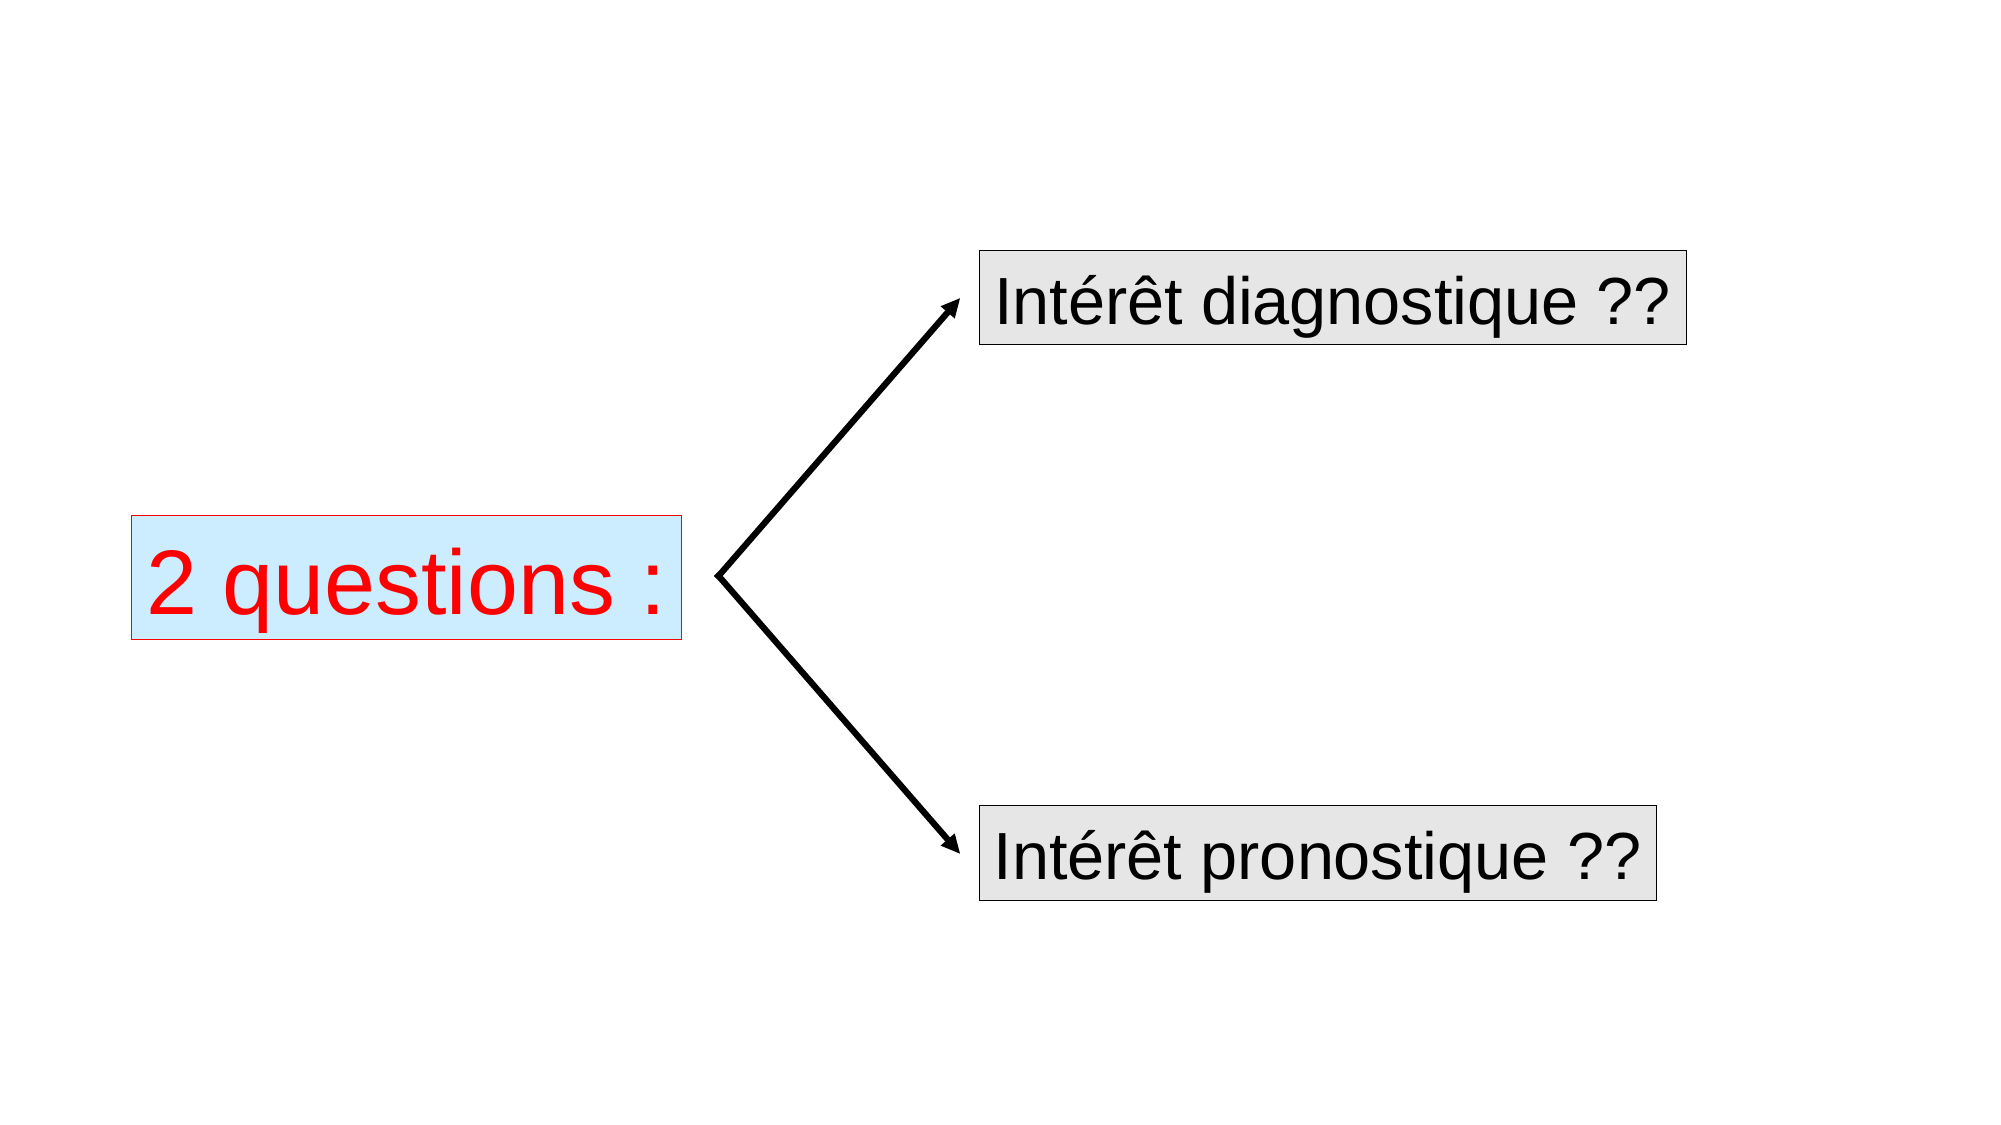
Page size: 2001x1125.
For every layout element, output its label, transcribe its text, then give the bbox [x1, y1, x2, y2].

text_box 2 questions : [131, 515, 682, 640]
text_box Intérêt diagnostique ?? [979, 250, 1687, 345]
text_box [716, 298, 960, 573]
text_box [716, 573, 960, 854]
text_box Intérêt pronostique ?? [979, 805, 1657, 901]
